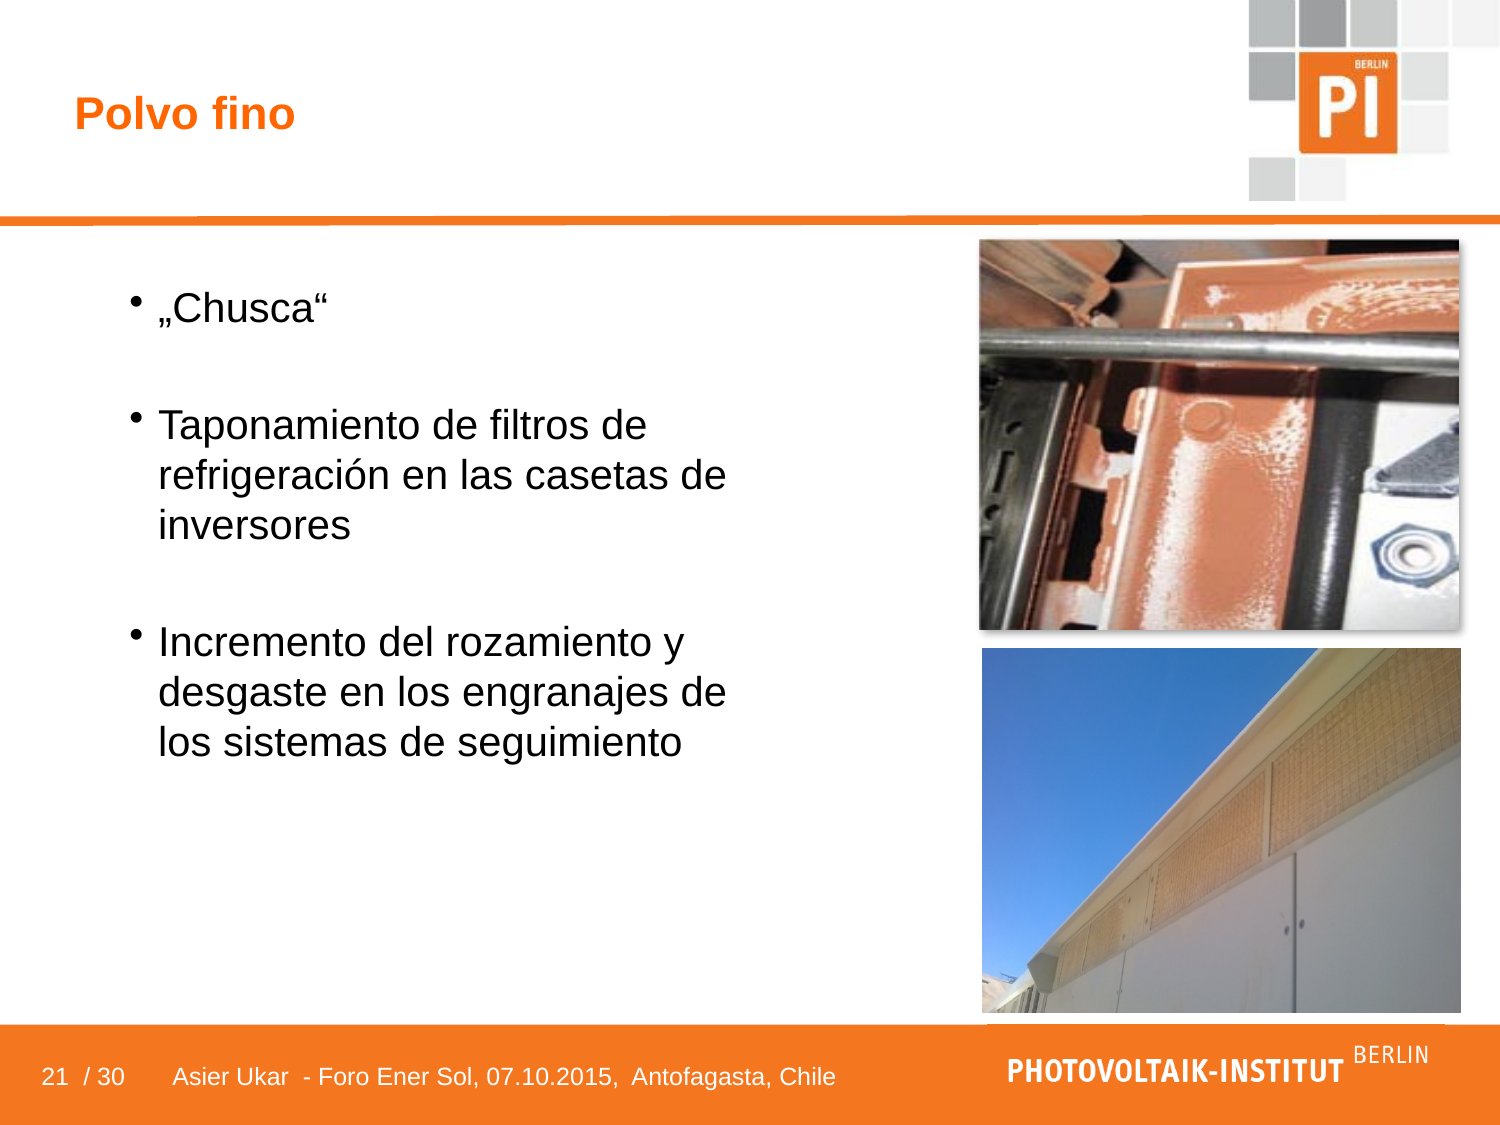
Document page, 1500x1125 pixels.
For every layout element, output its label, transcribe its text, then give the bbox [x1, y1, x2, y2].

picture [987, 1024, 1445, 1109]
picture [1248, 0, 1500, 201]
list „Chusca“ Taponamiento de filtros de refrigeración en las casetas de inversores Incremento del rozamiento y desgaste en los engranajes de los sistemas de seguimiento [114, 273, 790, 973]
picture [981, 648, 1461, 1013]
title Polvo fino [59, 75, 1220, 194]
picture [979, 239, 1459, 630]
